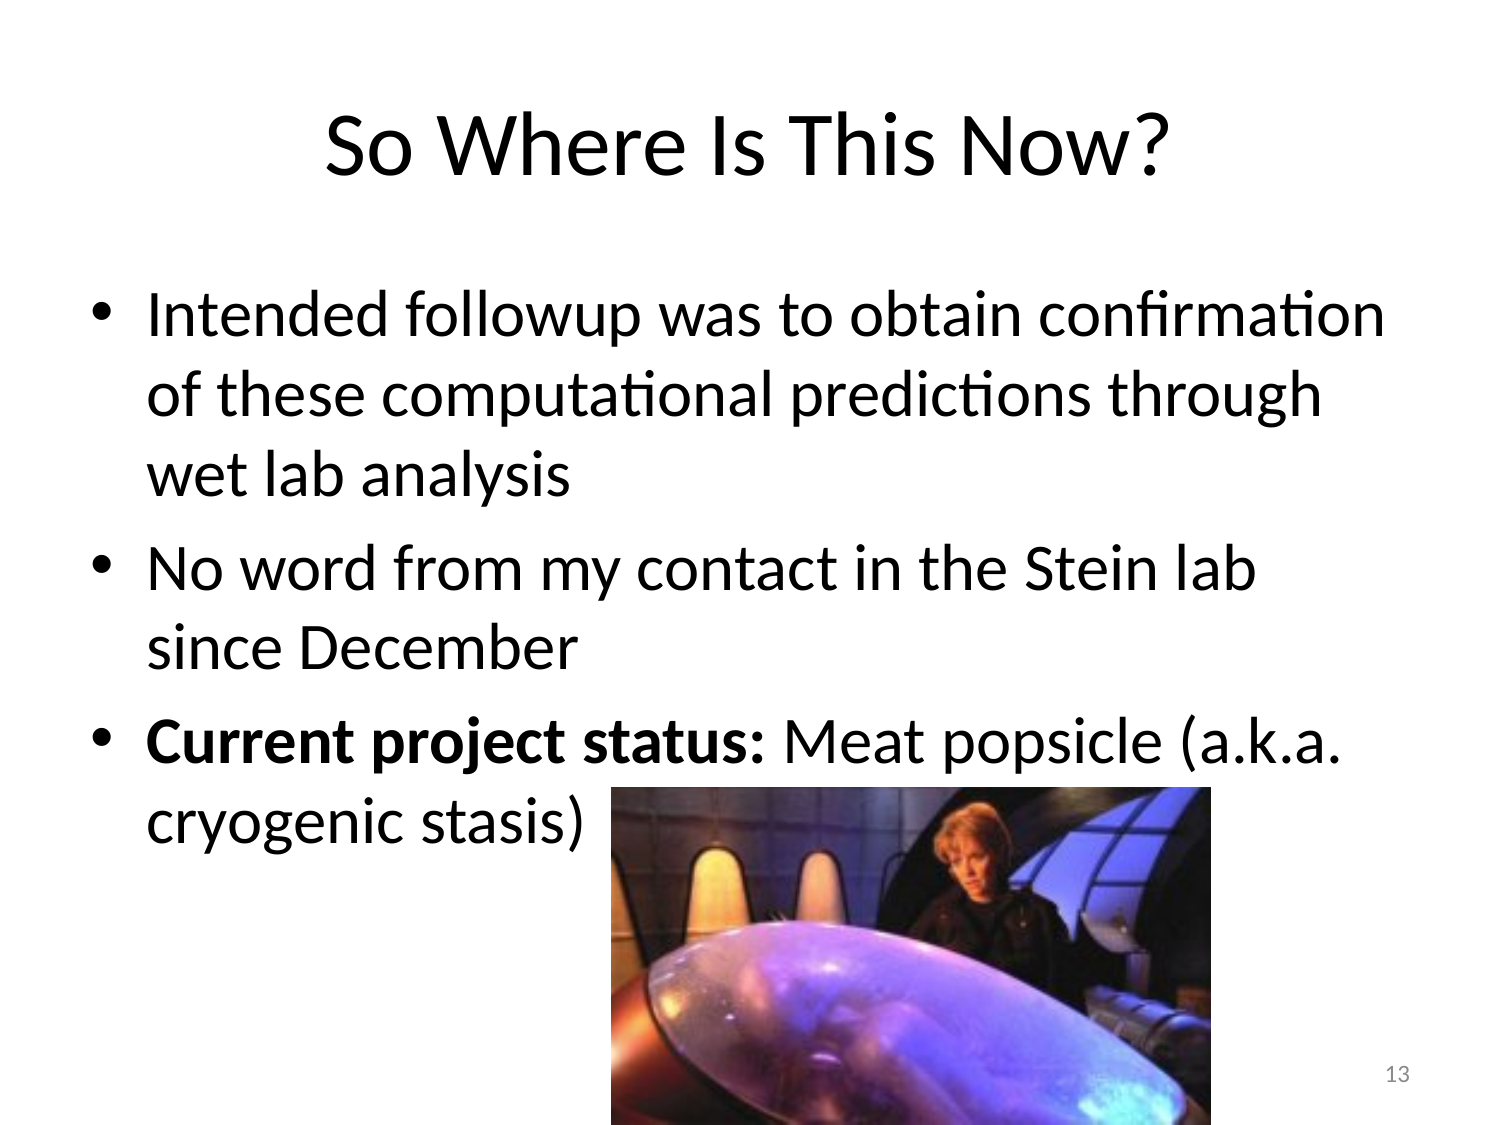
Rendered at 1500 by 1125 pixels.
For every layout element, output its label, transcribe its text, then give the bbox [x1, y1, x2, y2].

title So Where Is This Now? [75, 45, 1425, 233]
slide_number 13 [1215, 1042, 1425, 1103]
list Intended followup was to obtain confirmation of these computational predictions through wet lab analysis No word from my contact in the Stein lab since December Current project status: Meat popsicle (a.k.a. cryogenic stasis) [75, 262, 1425, 1005]
picture [610, 786, 1211, 1125]
